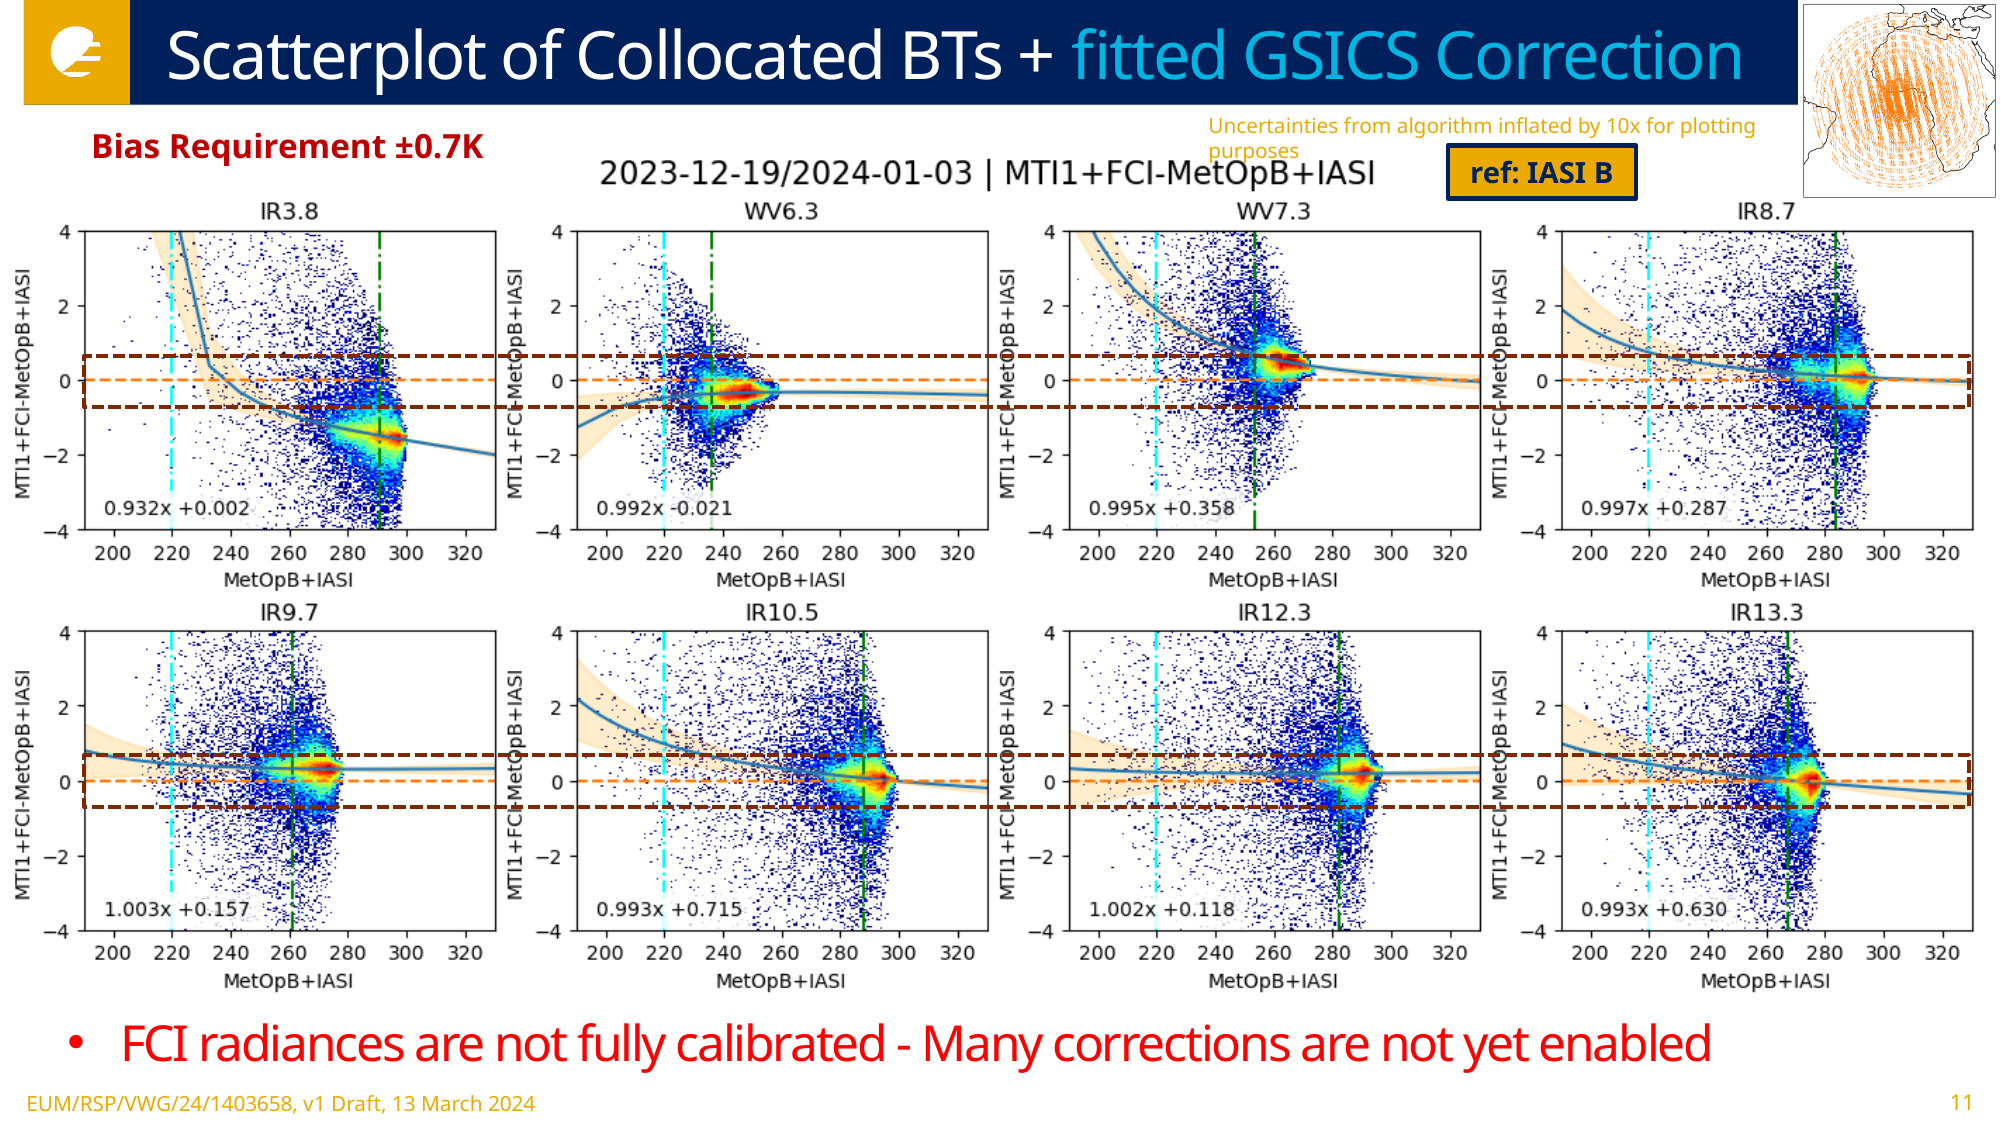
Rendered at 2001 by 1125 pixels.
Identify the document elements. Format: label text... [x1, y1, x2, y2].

text_box Bias Requirement ±0.7K [83, 117, 537, 142]
picture [34, 13, 114, 93]
picture [0, 0, 2000, 1005]
text_box Uncertainties from algorithm inflated by 10x for plotting purposes [1200, 105, 1793, 142]
list FCI radiances are not fully calibrated - Many corrections are not yet enabled [51, 1016, 1957, 1081]
title Scatterplot of Collocated BTs + fitted GSICS Correction [129, 0, 1796, 106]
